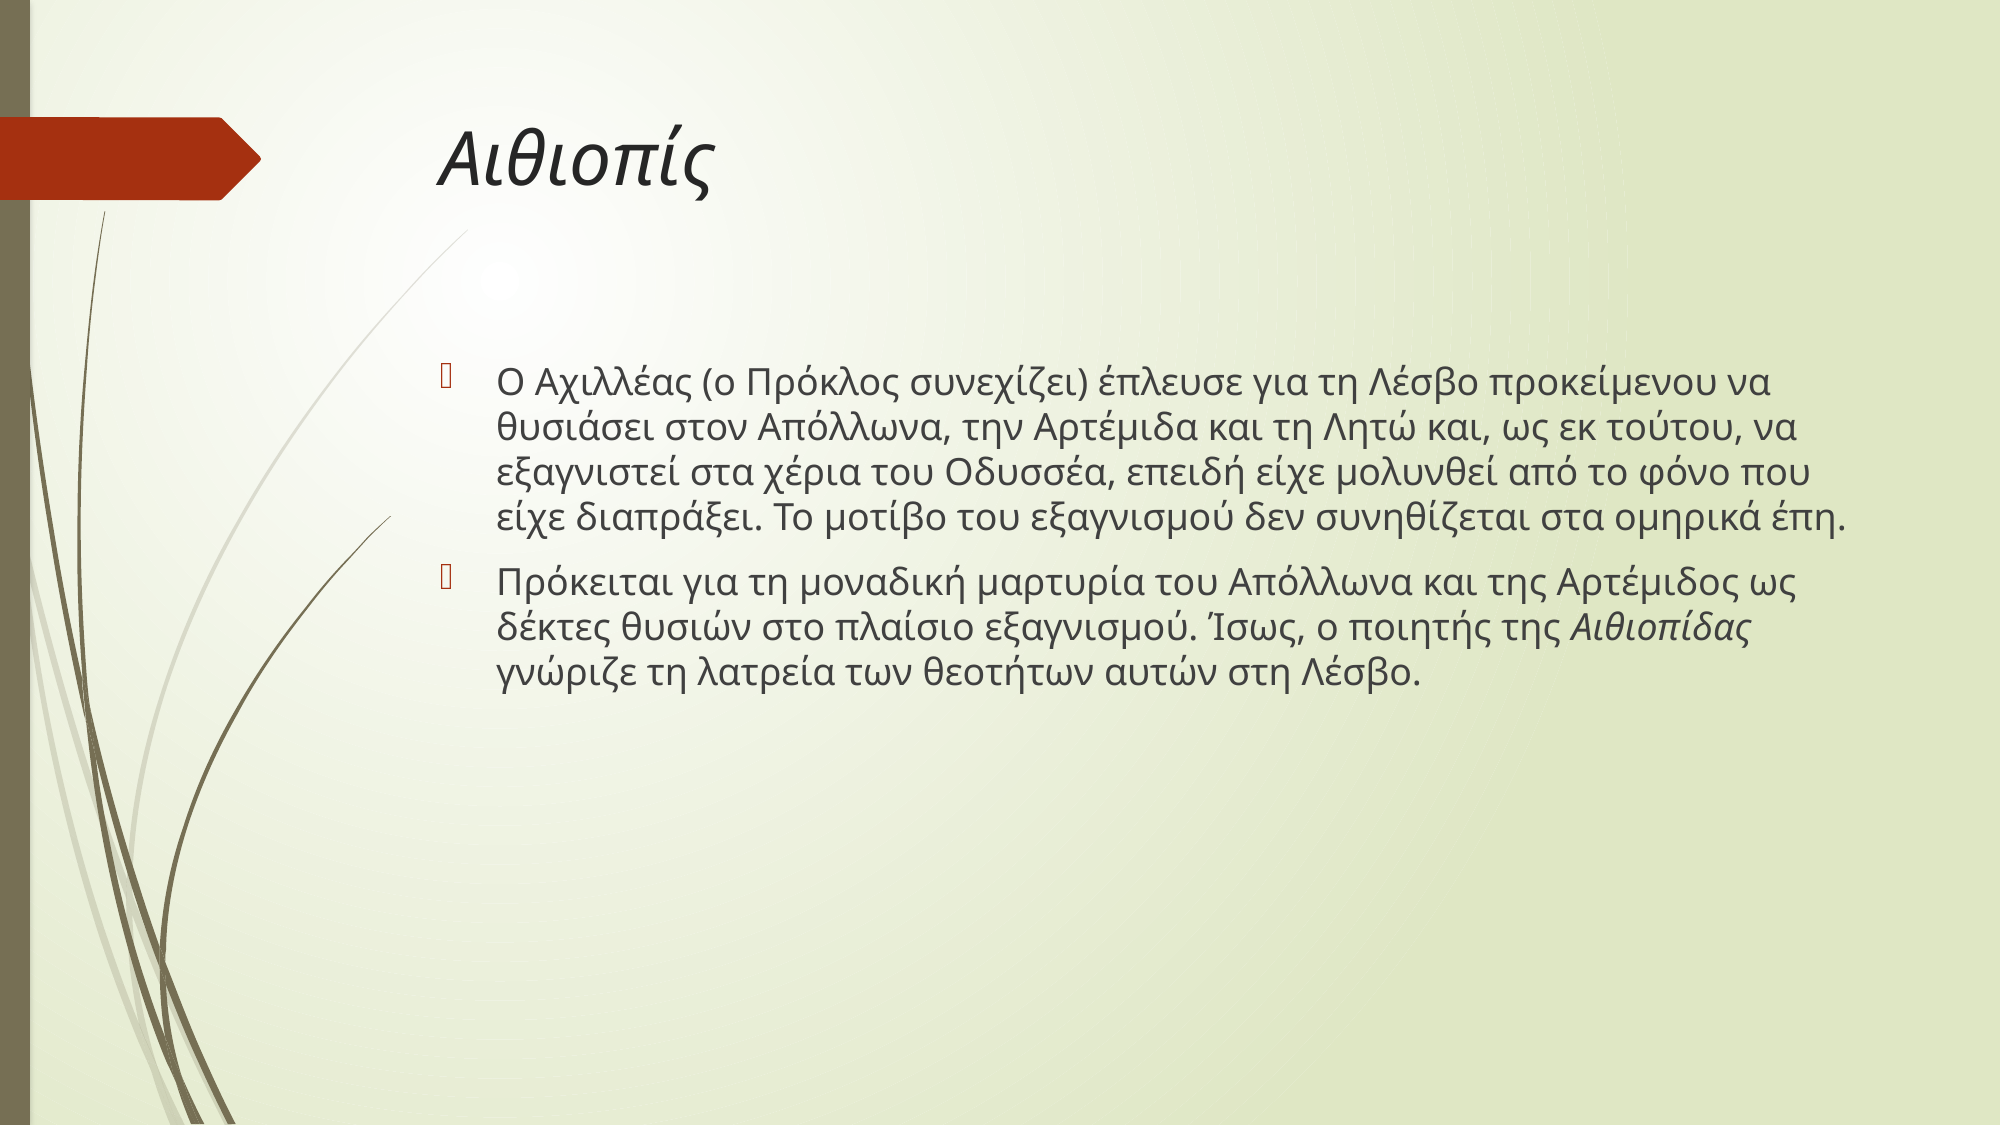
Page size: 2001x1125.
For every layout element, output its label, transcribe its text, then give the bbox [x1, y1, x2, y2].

list Ο Αχιλλέας (ο Πρόκλος συνεχίζει) έπλευσε για τη Λέσβο προκείμενου να θυσιάσει στον Απόλλωνα, την Αρτέμιδα και τη Λητώ και, ως εκ τούτου, να εξαγνιστεί στα χέρια του Οδυσσέα, επειδή είχε μολυνθεί από το φόνο που είχε διαπράξει. Το μοτίβο του εξαγνισμού δεν συνηθίζεται στα ομηρικά έπη. Πρόκειται για τη μοναδική μαρτυρία του Απόλλωνα και της Αρτέμιδος ως δέκτες θυσιών στο πλαίσιο εξαγνισμού. Ίσως, ο ποιητής της Αιθιοπίδας γνώριζε τη λατρεία των θεοτήτων αυτών στη Λέσβο. [424, 350, 1888, 970]
title Αιθιοπίς [425, 102, 1888, 313]
